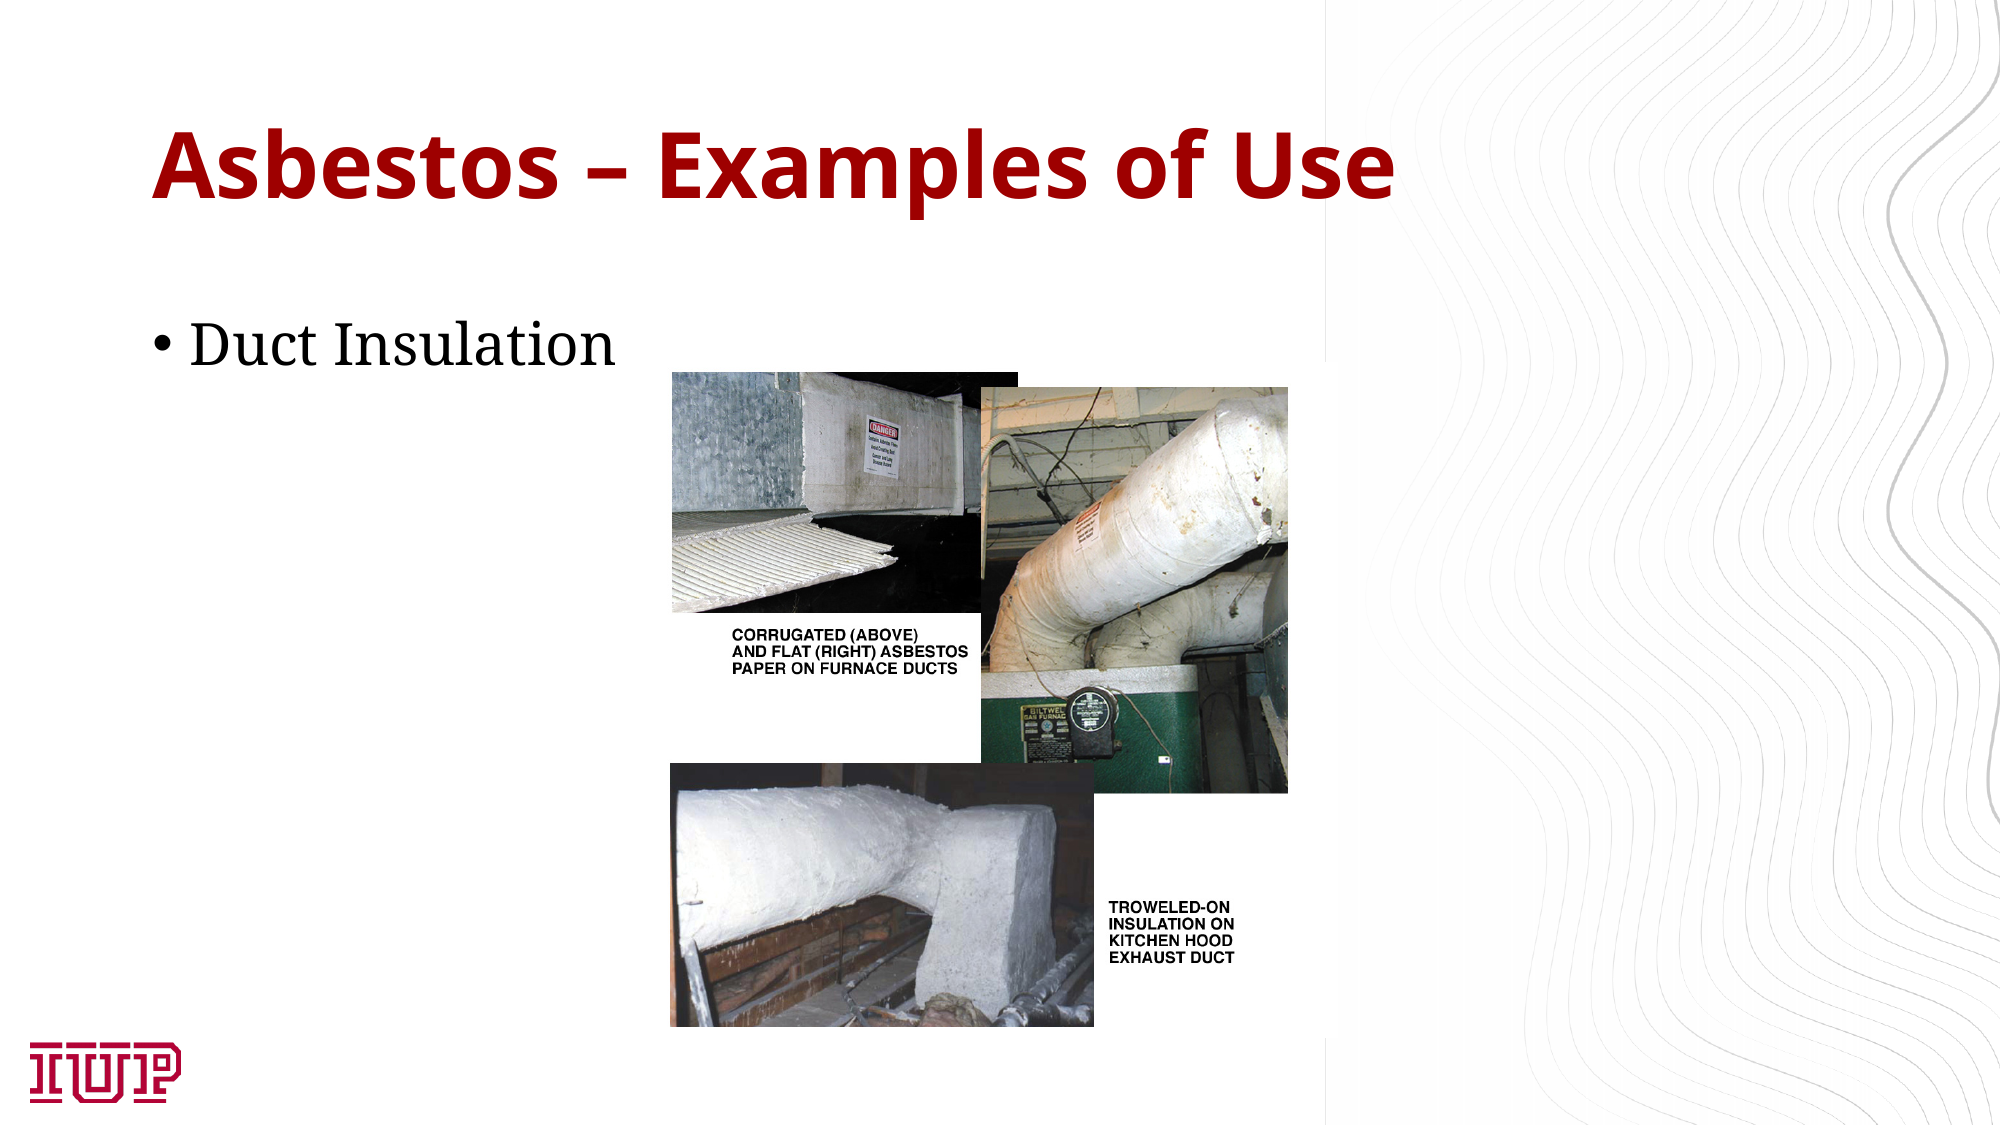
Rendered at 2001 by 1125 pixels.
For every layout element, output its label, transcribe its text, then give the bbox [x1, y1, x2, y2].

picture [662, 0, 2000, 1125]
title Asbestos – Examples of Use [137, 59, 1863, 278]
list Duct Insulation [137, 299, 1863, 1014]
